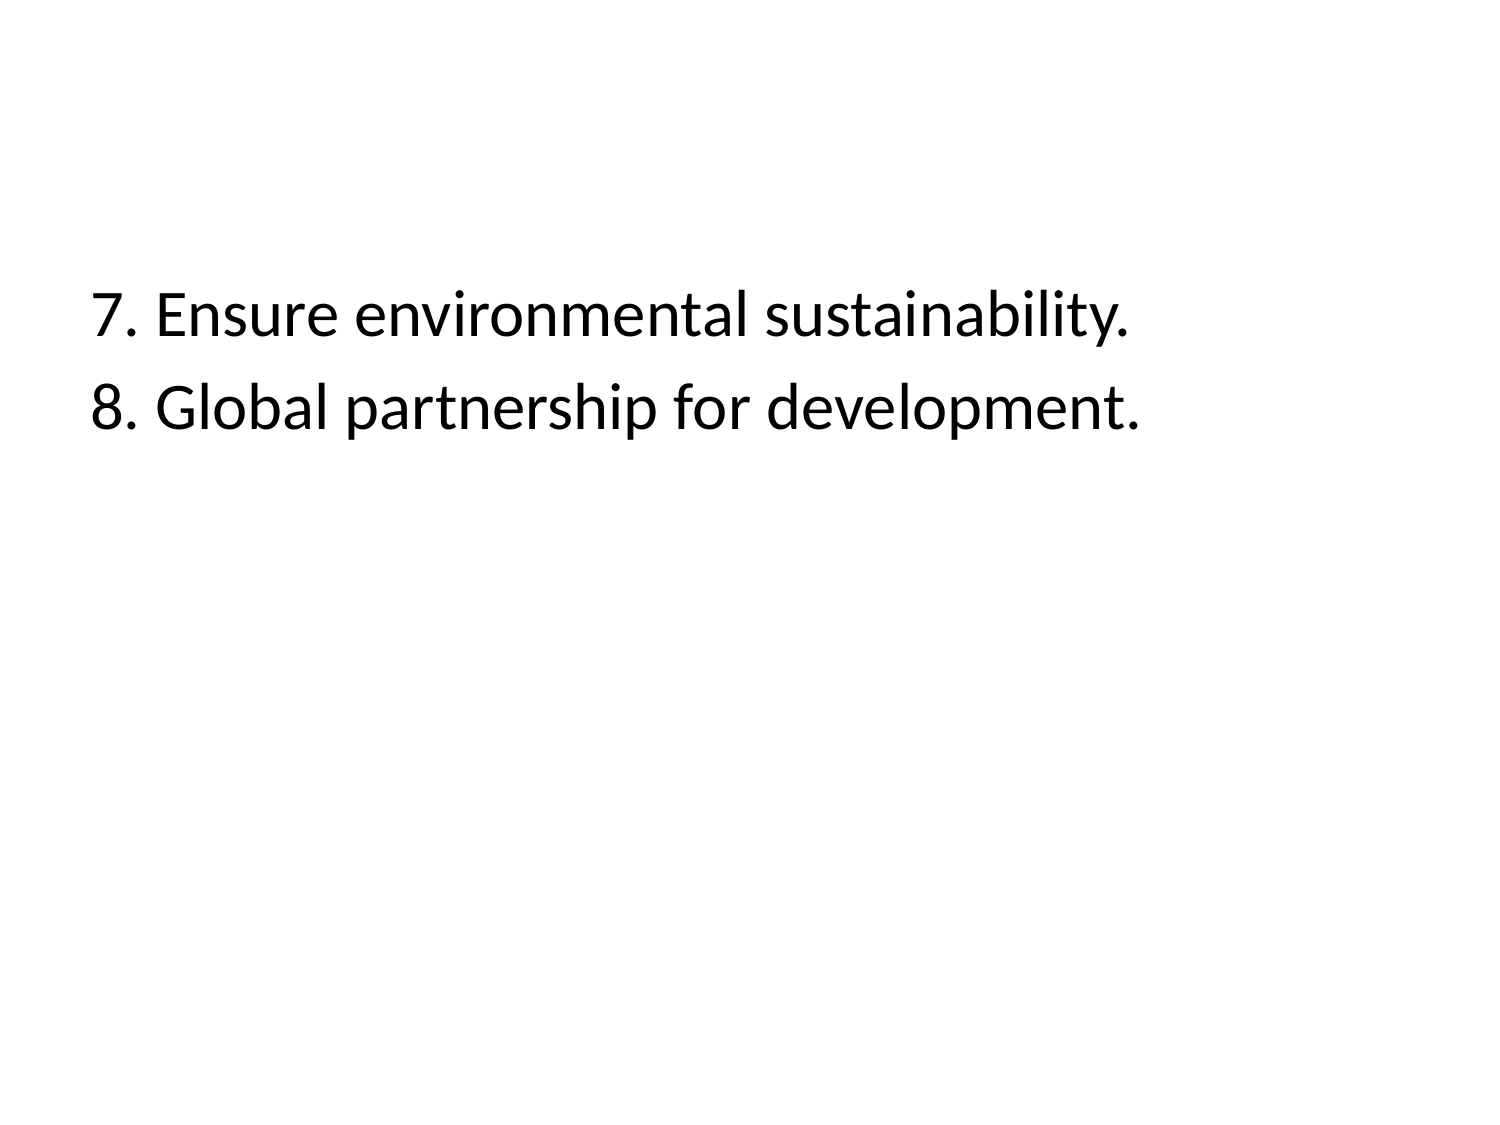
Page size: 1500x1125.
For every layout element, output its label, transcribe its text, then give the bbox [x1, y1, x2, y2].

list 7. Ensure environmental sustainability. 8. Global partnership for development. [75, 262, 1425, 1005]
